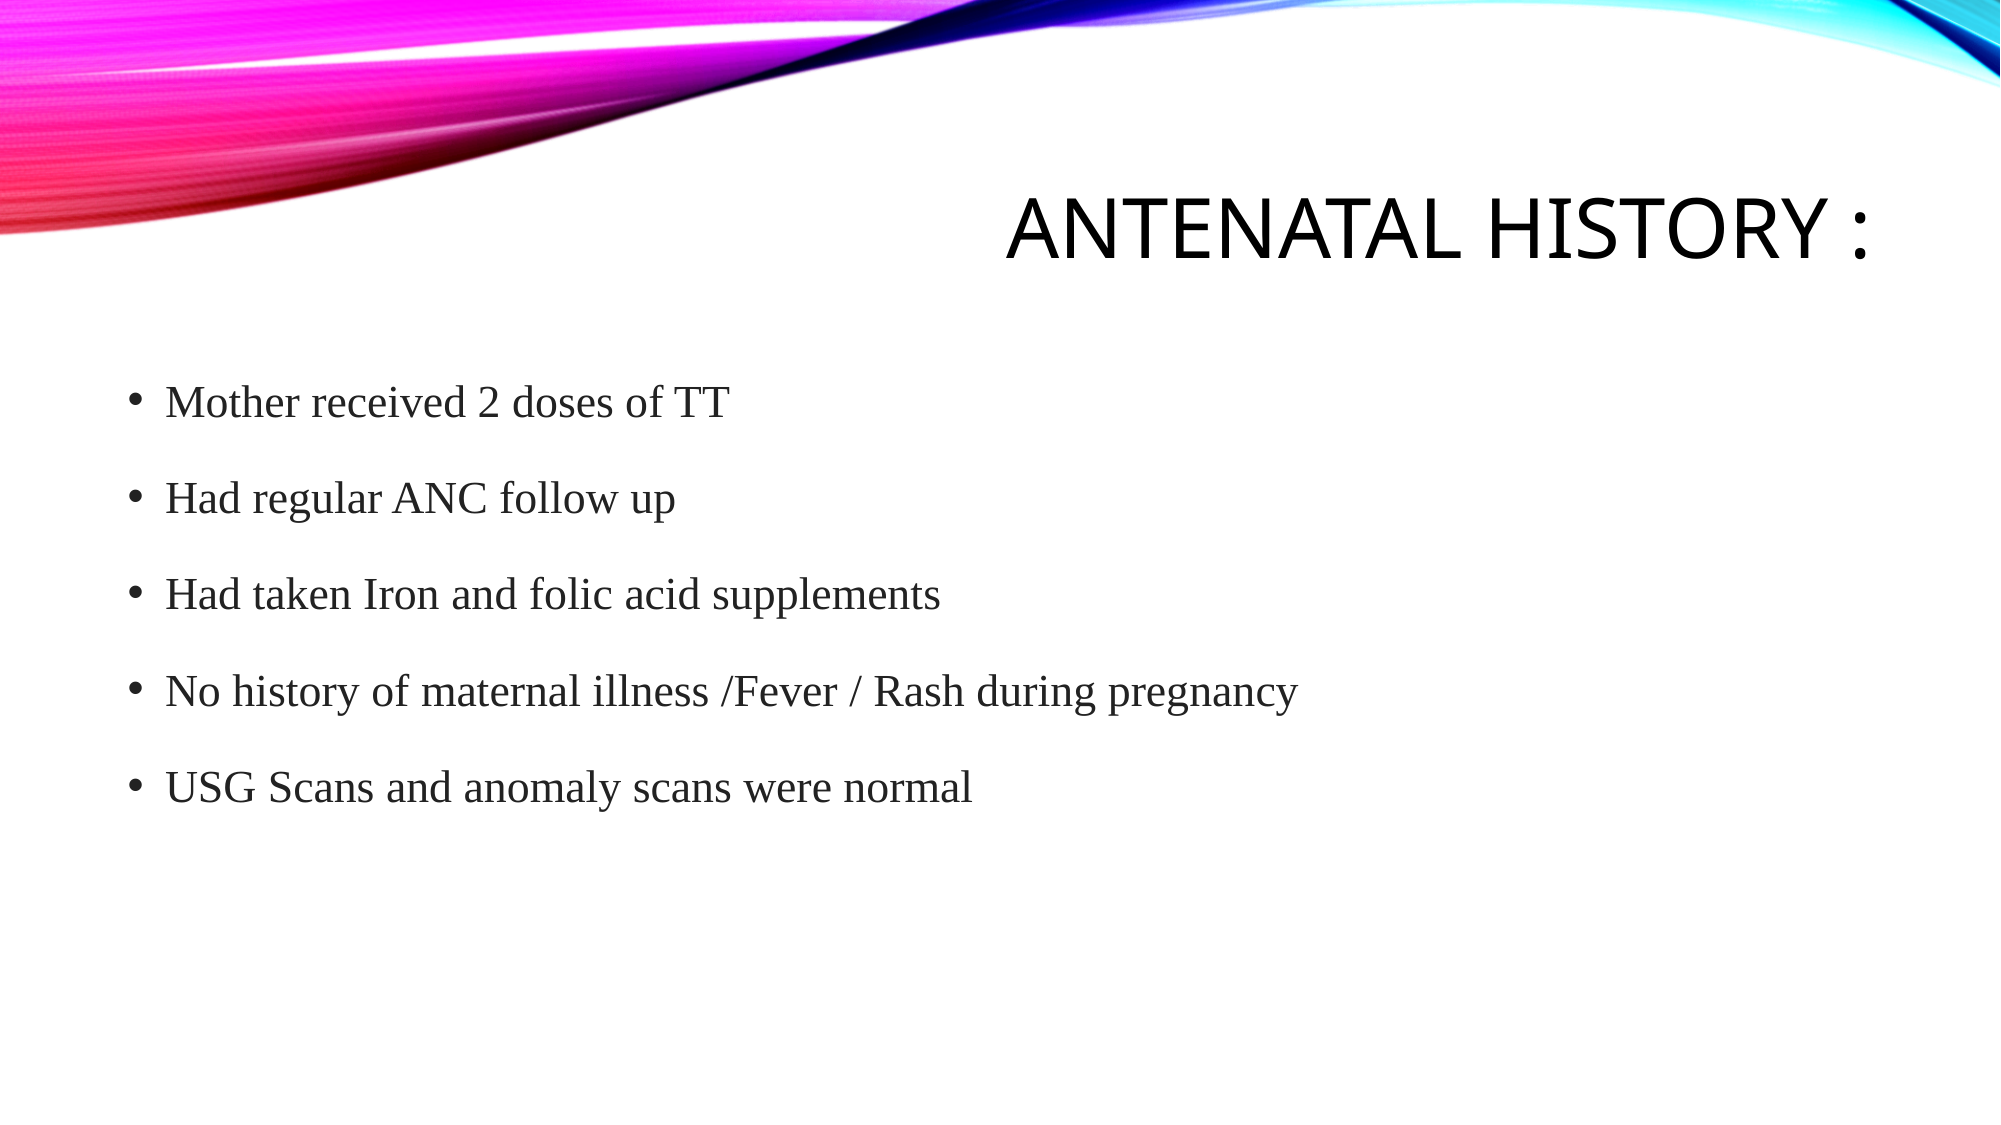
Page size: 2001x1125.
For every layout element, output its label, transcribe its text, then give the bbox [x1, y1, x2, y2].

picture [1890, 0, 2000, 75]
picture [0, 0, 2000, 237]
picture [1910, 0, 2000, 45]
title Antenatal History : [474, 125, 1888, 338]
list Mother received 2 doses of TT Had regular ANC follow up Had taken Iron and folic acid supplements No history of maternal illness /Fever / Rash during pregnancy USG Scans and anomaly scans were normal [112, 360, 1888, 1021]
